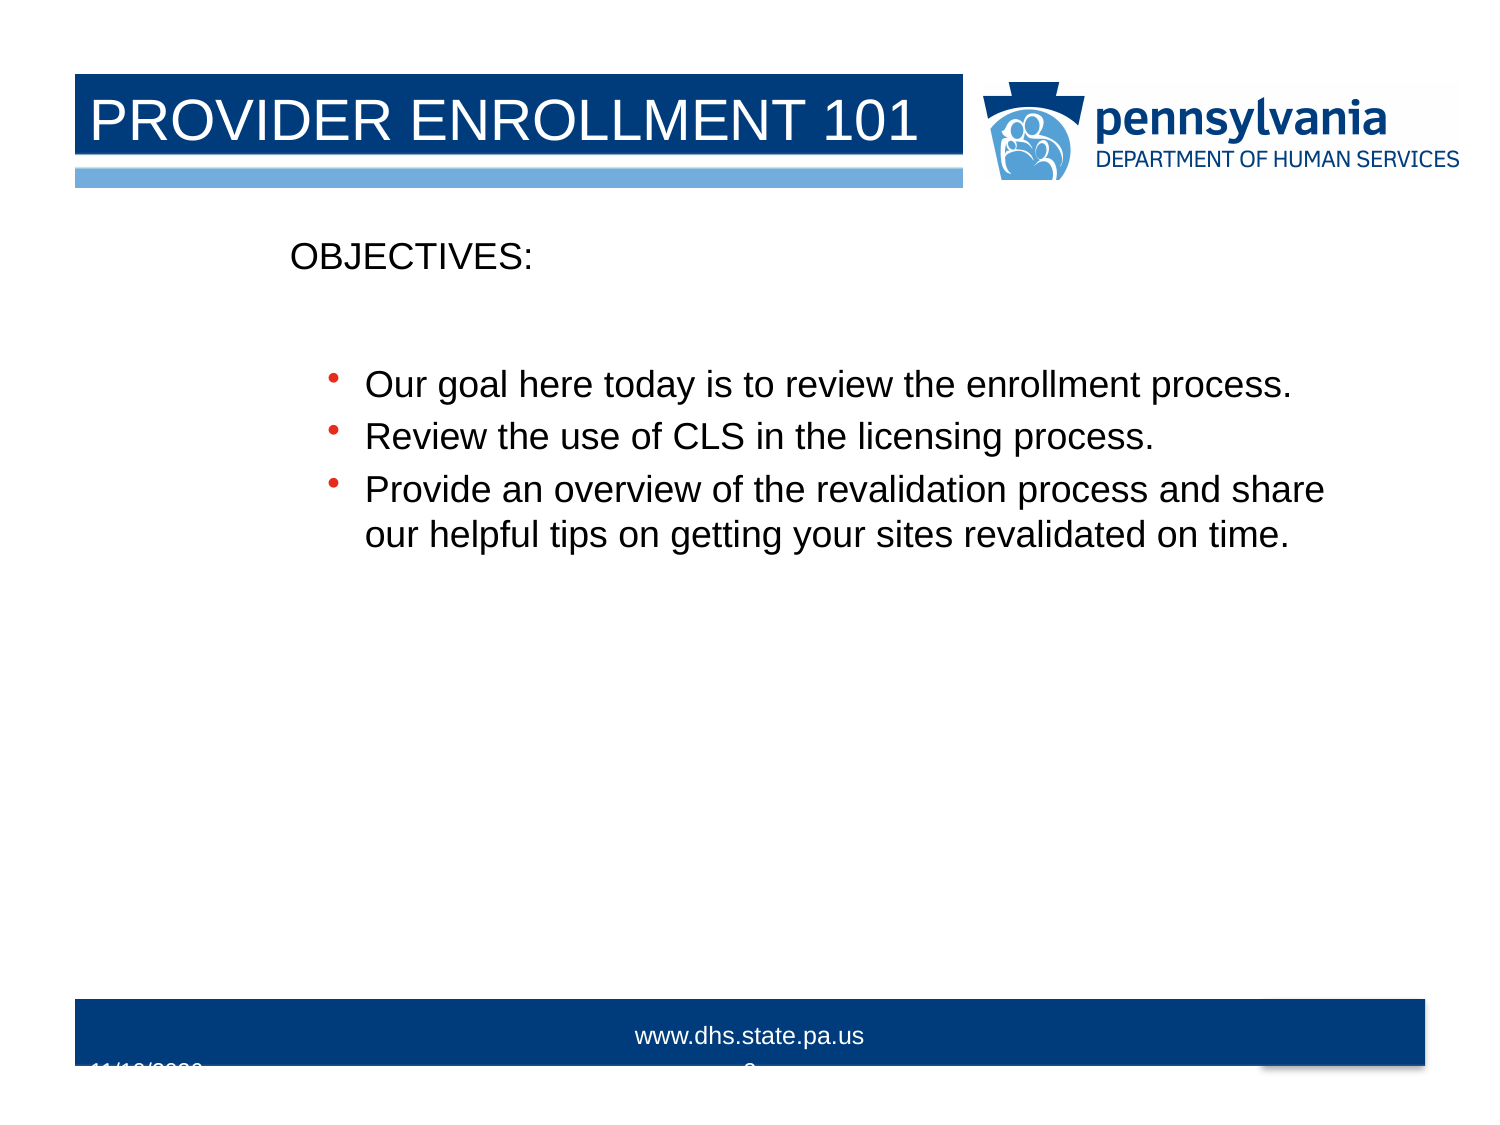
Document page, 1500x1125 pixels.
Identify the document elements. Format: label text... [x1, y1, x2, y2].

list Our goal here today is to review the enrollment process. Review the use of CLS in the licensing process. Provide an overview of the revalidation process and share our helpful tips on getting your sites revalidated on time. [162, 299, 1350, 913]
title PROVIDER ENROLLMENT 101 [75, 75, 963, 150]
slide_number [75, 1050, 425, 1091]
picture [75, 150, 963, 188]
text_box OBJECTIVES: [275, 224, 1275, 285]
picture [75, 999, 1425, 1066]
picture [983, 82, 1459, 180]
slide_number 2 [575, 1050, 925, 1091]
